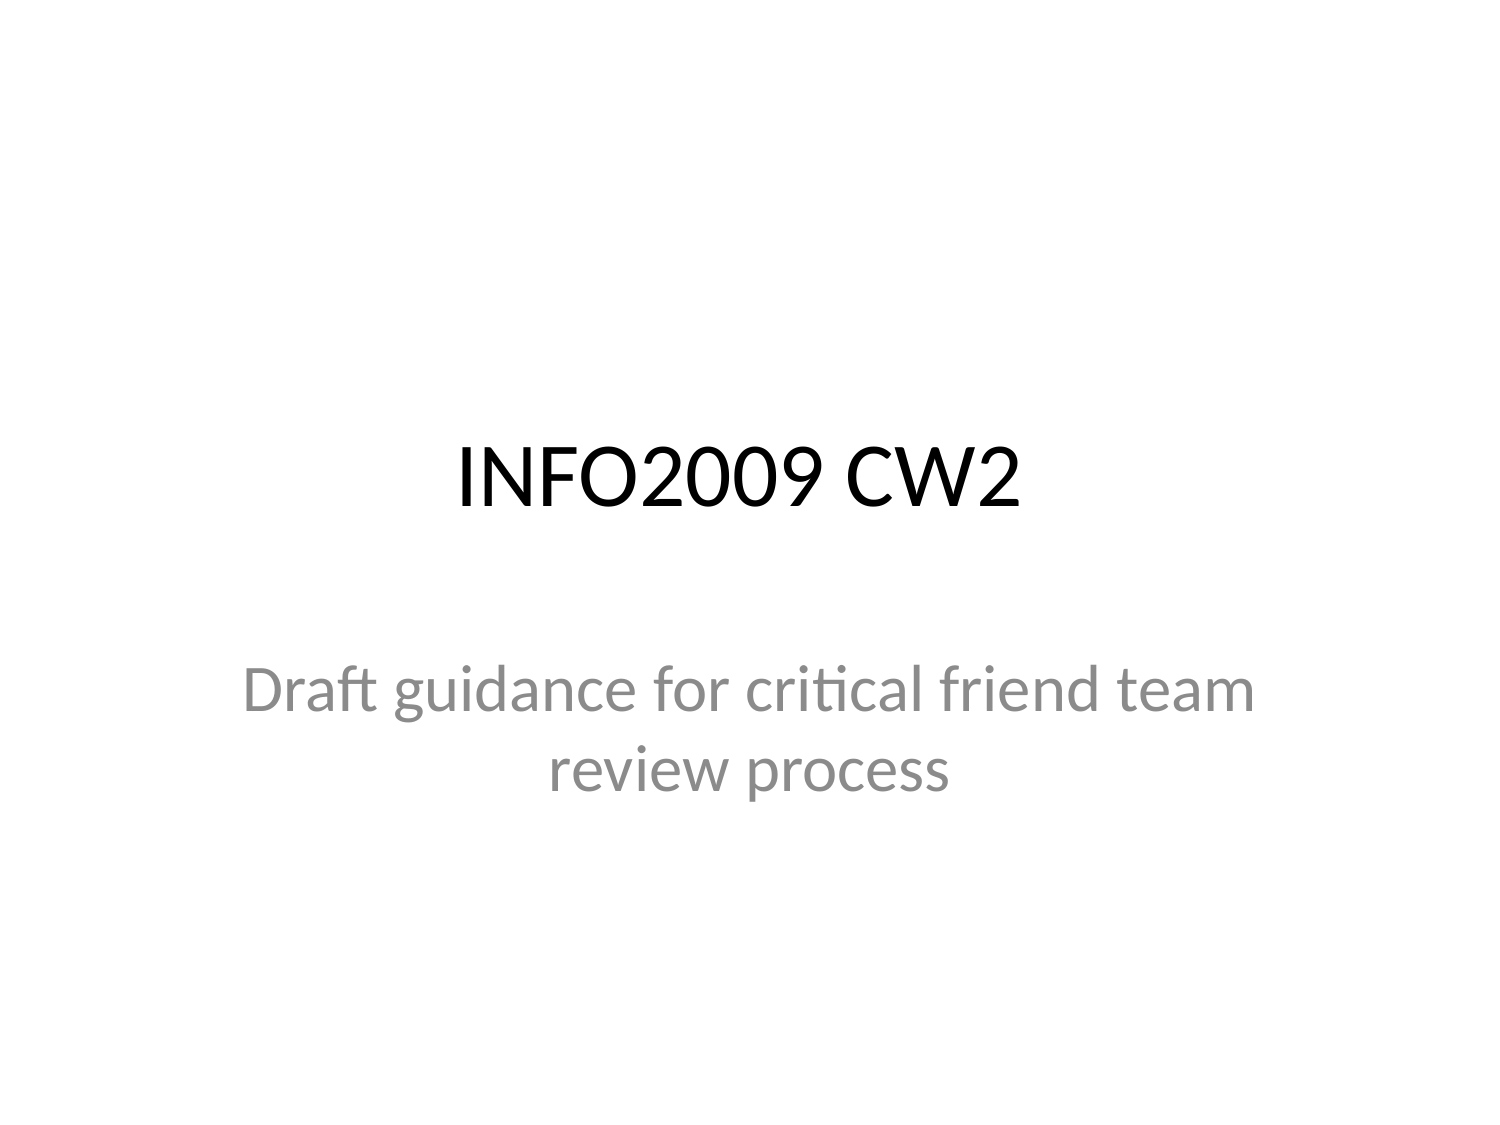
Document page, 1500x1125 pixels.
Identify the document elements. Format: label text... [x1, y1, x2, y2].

subtitle Draft guidance for critical friend team review process [225, 637, 1275, 925]
title INFO2009 CW2 [112, 349, 1388, 591]
